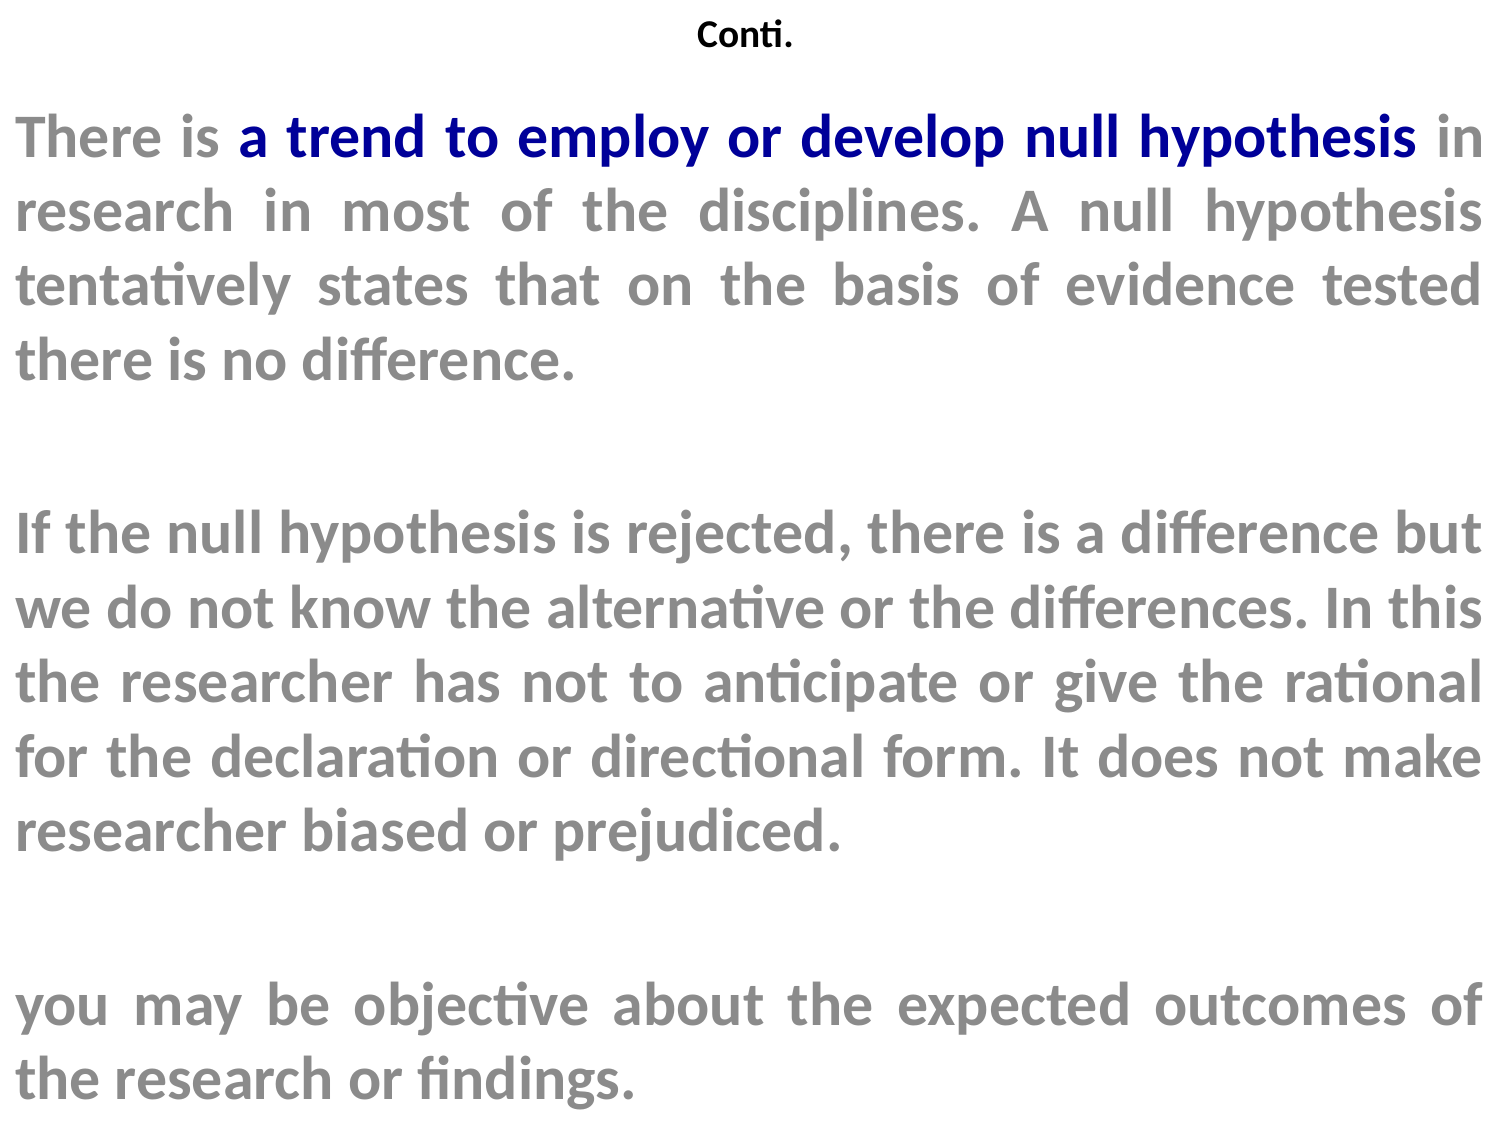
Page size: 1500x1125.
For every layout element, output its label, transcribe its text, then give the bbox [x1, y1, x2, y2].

subtitle There is a trend to employ or develop null hypothesis in research in most of the disciplines. A null hypothesis tentatively states that on the basis of evidence tested there is no difference. If the null hypothesis is rejected, there is a difference but we do not know the alternative or the differences. In this the researcher has not to anticipate or give the rational for the declaration or directional form. It does not make researcher biased or prejudiced. you may be objective about the expected outcomes of the research or findings. [0, 87, 1500, 1125]
title Conti. [112, 0, 1388, 63]
